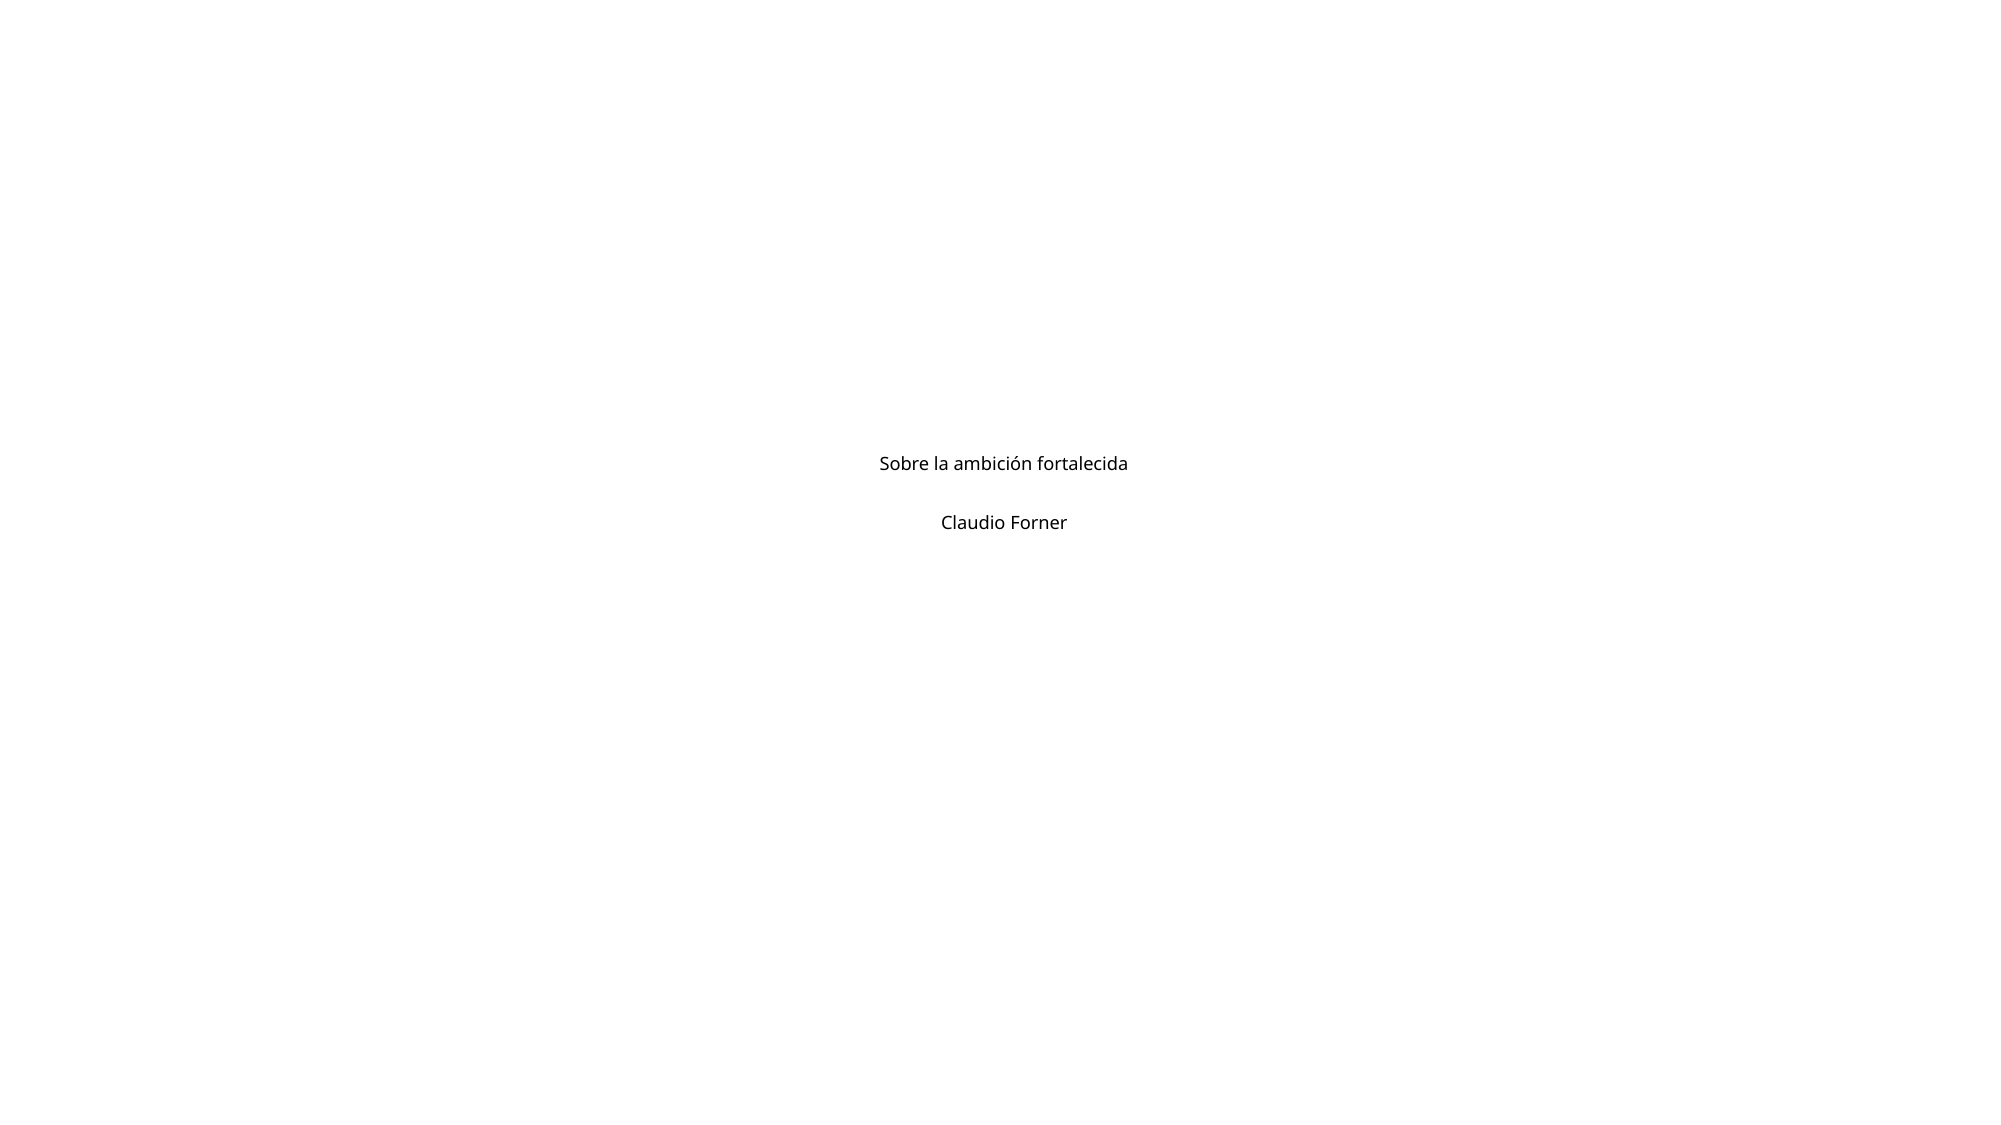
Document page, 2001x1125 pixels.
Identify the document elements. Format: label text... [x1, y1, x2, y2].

title Sobre la ambición fortalecida Claudio Forner [141, 346, 1867, 565]
